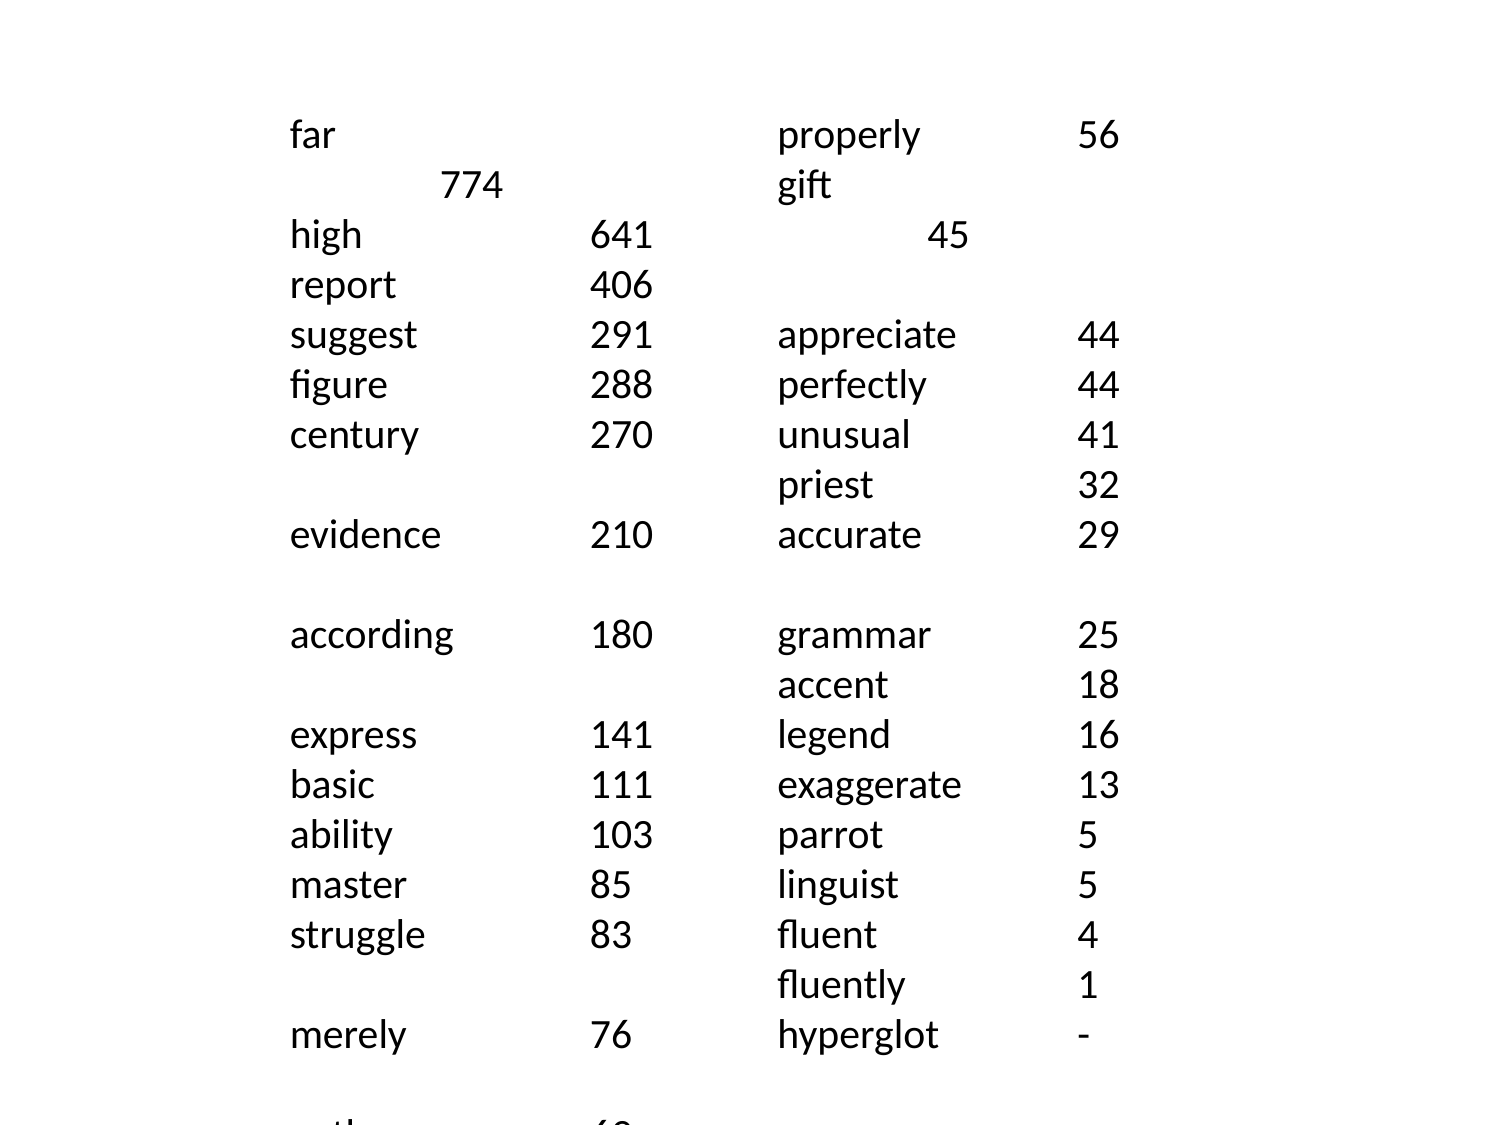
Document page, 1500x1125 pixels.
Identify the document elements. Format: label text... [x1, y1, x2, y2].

text_box properly 56 gift 45 appreciate 44 perfectly 44 unusual 41 priest 32 accurate 29 grammar 25 accent 18 legend 16 exaggerate 13 parrot 5 linguist 5 fluent 4 fluently 1 hyperglot - [762, 99, 1175, 1065]
text_box far 774 high 641 report 406 suggest 291 figure 288 century 270 evidence 210 according 180 express 141 basic 111 ability 103 master 85 struggle 83 merely 76 author 69 sufficient 62 pick up 59 [275, 99, 688, 1125]
